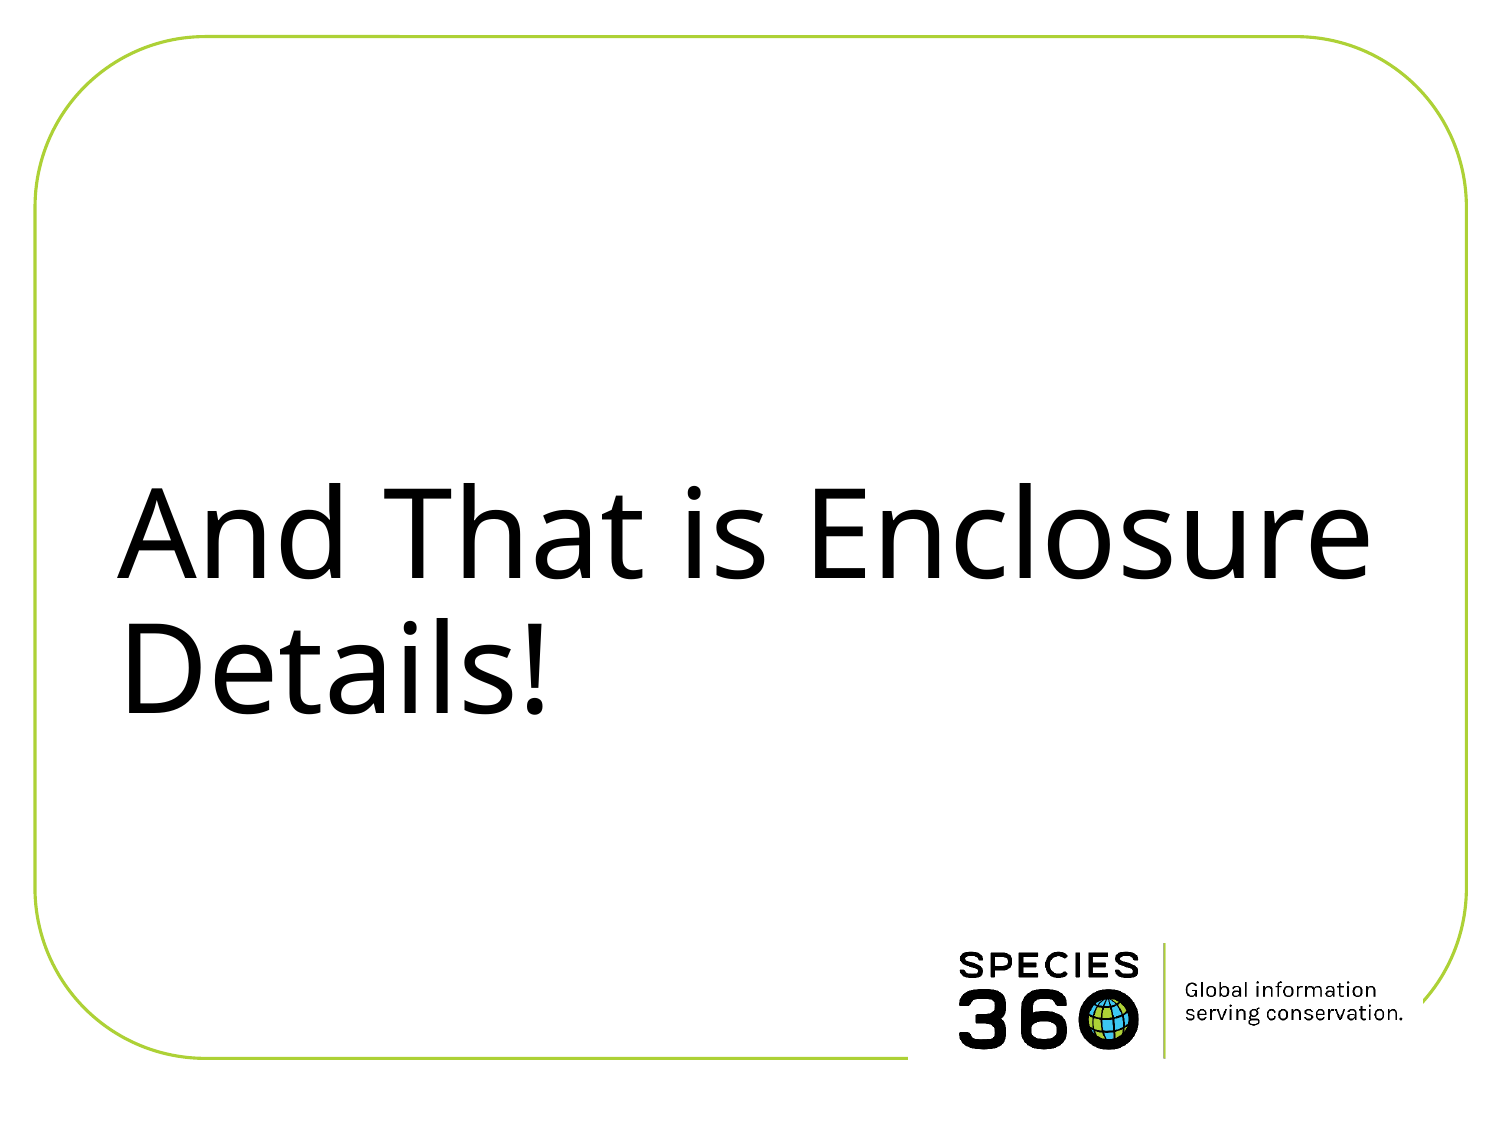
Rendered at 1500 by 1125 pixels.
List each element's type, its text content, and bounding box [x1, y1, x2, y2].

title And That is Enclosure Details! [102, 280, 1397, 749]
text_box [33, 35, 1468, 1060]
picture [954, 935, 1408, 1066]
text_box [908, 886, 1423, 1087]
